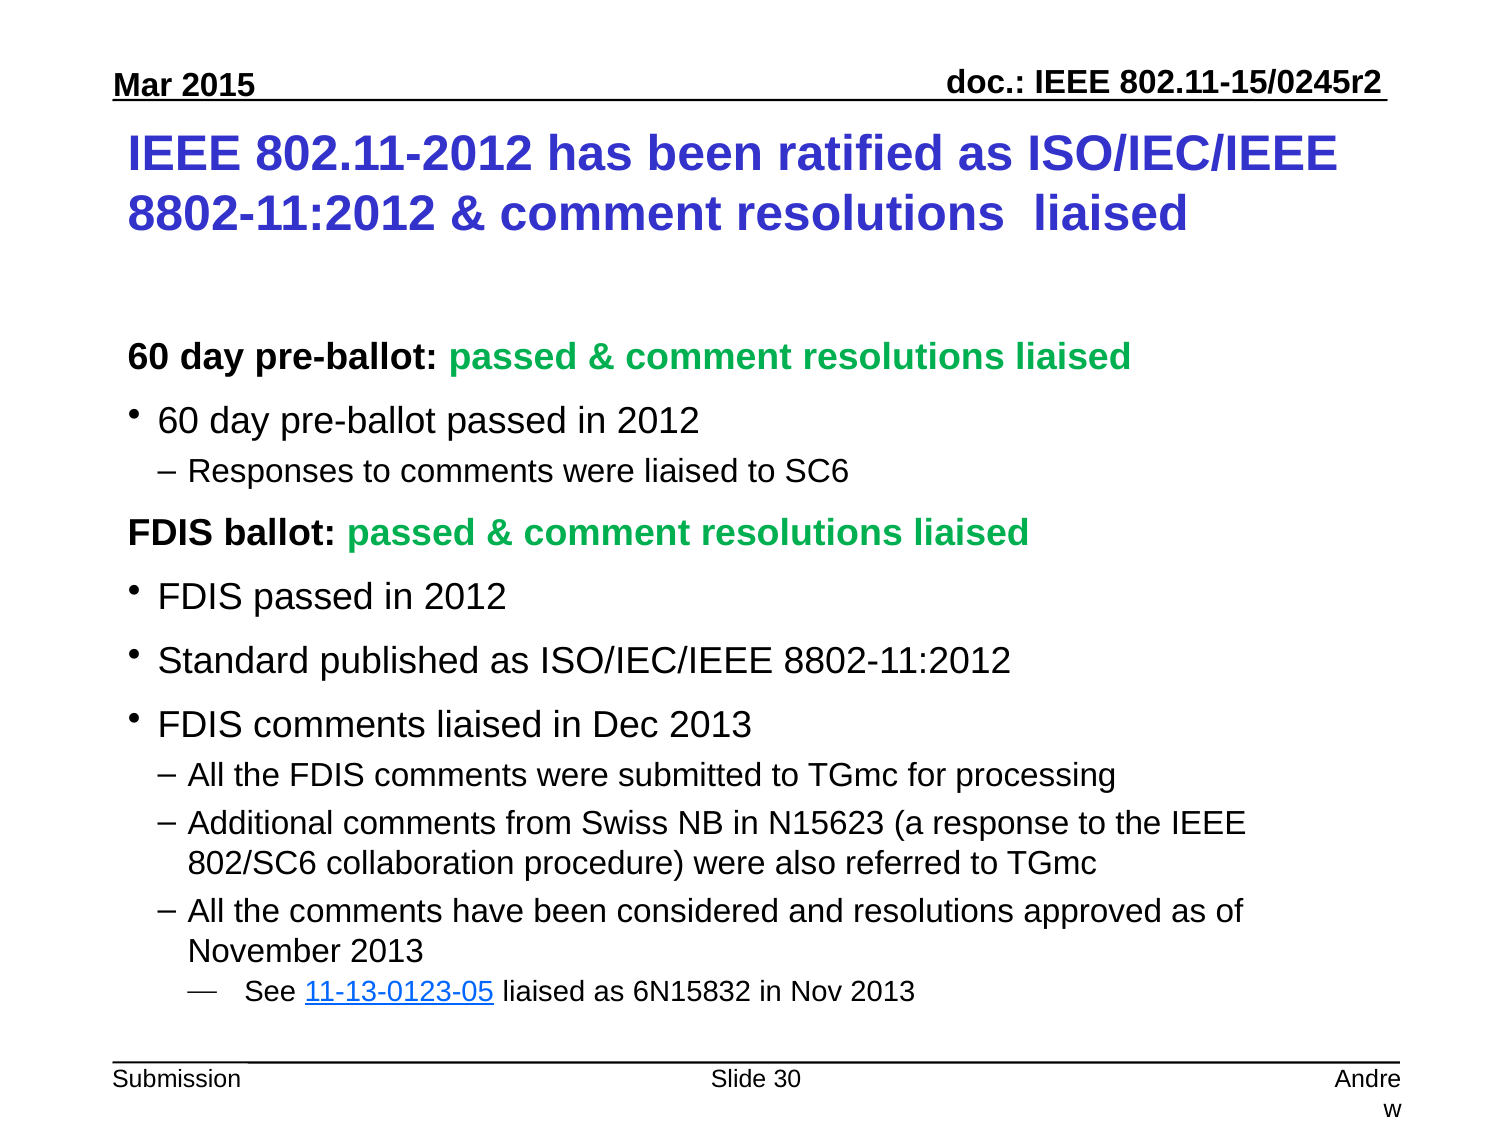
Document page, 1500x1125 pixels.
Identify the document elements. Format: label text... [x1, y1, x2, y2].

footer Andrew Myles, Cisco [1320, 1061, 1402, 1093]
title IEEE 802.11-2012 has been ratified as ISO/IEC/IEEE 8802-11:2012 & comment resolutions liaised [112, 112, 1388, 288]
slide_number Slide 30 [709, 1061, 803, 1093]
list 60 day pre-ballot: passed & comment resolutions liaised 60 day pre-ballot passed in 2012 Responses to comments were liaised to SC6 FDIS ballot: passed & comment resolutions liaised FDIS passed in 2012 Standard published as ISO/IEC/IEEE 8802-11:2012 FDIS comments liaised in Dec 2013 All the FDIS comments were submitted to TGmc for processing Additional comments from Swiss NB in N15623 (a response to the IEEE 802/SC6 collaboration procedure) were also referred to TGmc All the comments have been considered and resolutions approved as of November 2013 See 11-13-0123-05 liaised as 6N15832 in Nov 2013 [112, 324, 1388, 1000]
